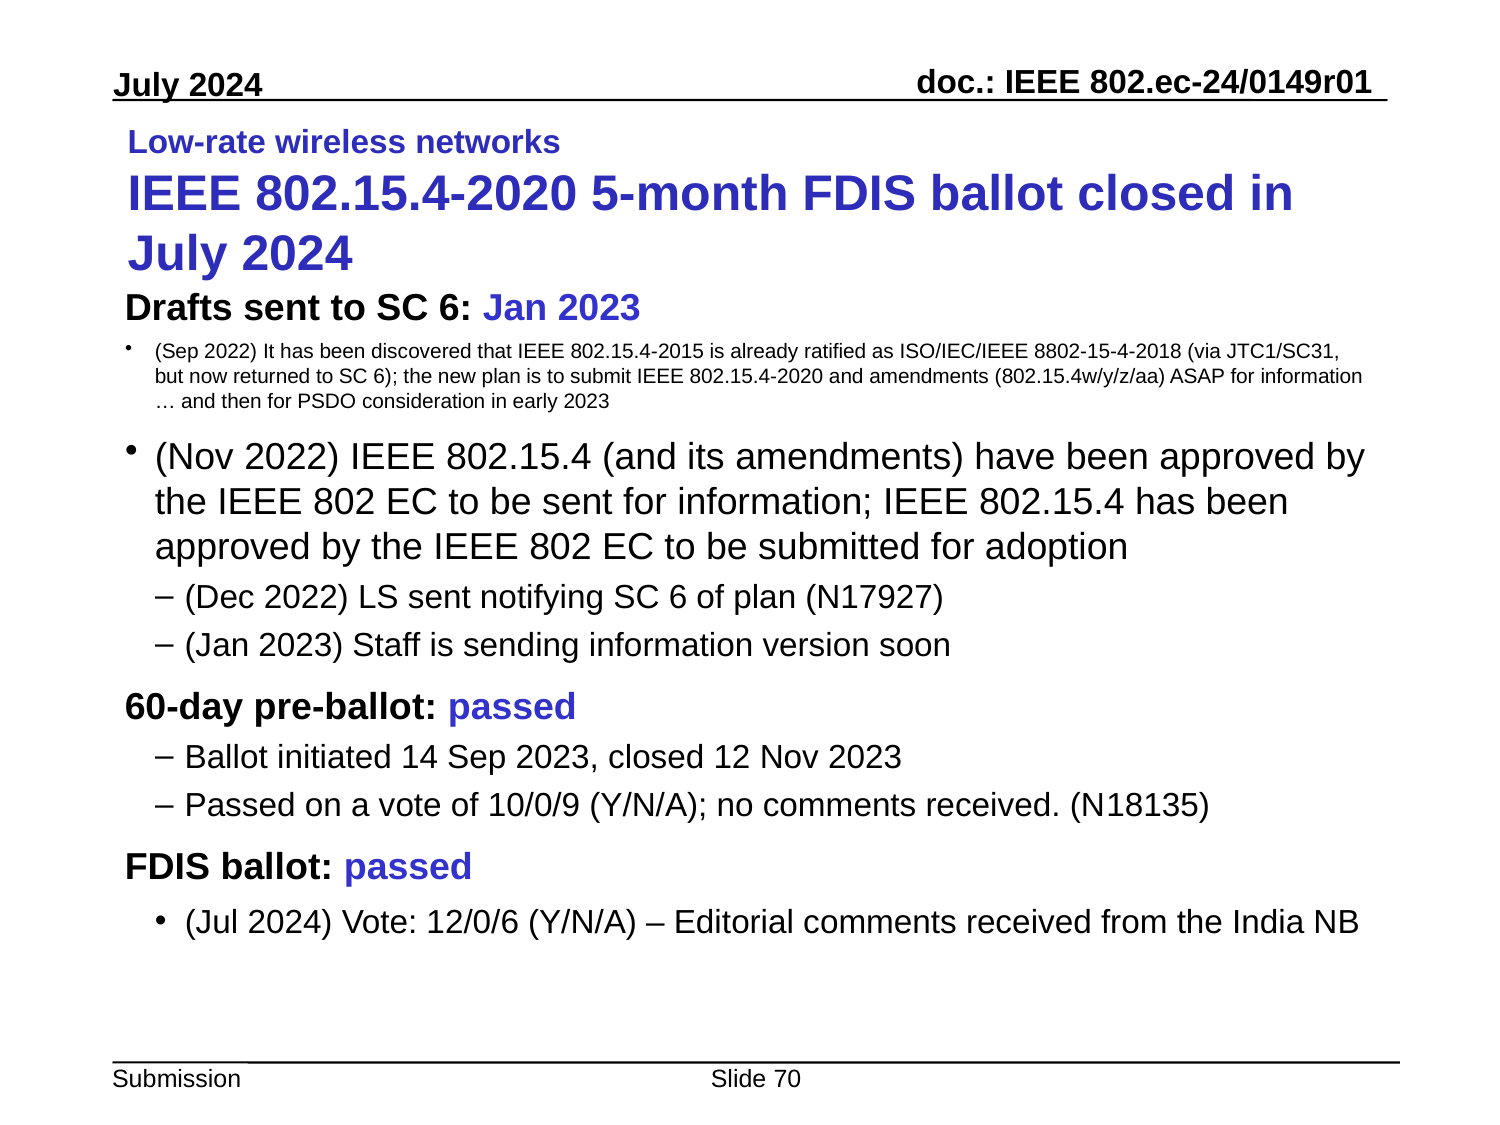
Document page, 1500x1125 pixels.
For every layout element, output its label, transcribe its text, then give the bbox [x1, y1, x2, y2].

slide_number Slide 70 [709, 1061, 803, 1093]
title Low-rate wireless networks IEEE 802.15.4-2020 5-month FDIS ballot closed in July 2024 [112, 112, 1388, 288]
list Drafts sent to SC 6: Jan 2023 (Sep 2022) It has been discovered that IEEE 802.15.4-2015 is already ratified as ISO/IEC/IEEE 8802-15-4-2018 (via JTC1/SC31, but now returned to SC 6); the new plan is to submit IEEE 802.15.4-2020 and amendments (802.15.4w/y/z/aa) ASAP for information … and then for PSDO consideration in early 2023 (Nov 2022) IEEE 802.15.4 (and its amendments) have been approved by the IEEE 802 EC to be sent for information; IEEE 802.15.4 has been approved by the IEEE 802 EC to be submitted for adoption (Dec 2022) LS sent notifying SC 6 of plan (N17927) (Jan 2023) Staff is sending information version soon 60-day pre-ballot: passed Ballot initiated 14 Sep 2023, closed 12 Nov 2023 Passed on a vote of 10/0/9 (Y/N/A); no comments received. (N18135) FDIS ballot: passed (Jul 2024) Vote: 12/0/6 (Y/N/A) – Editorial comments received from the India NB [109, 275, 1385, 1038]
